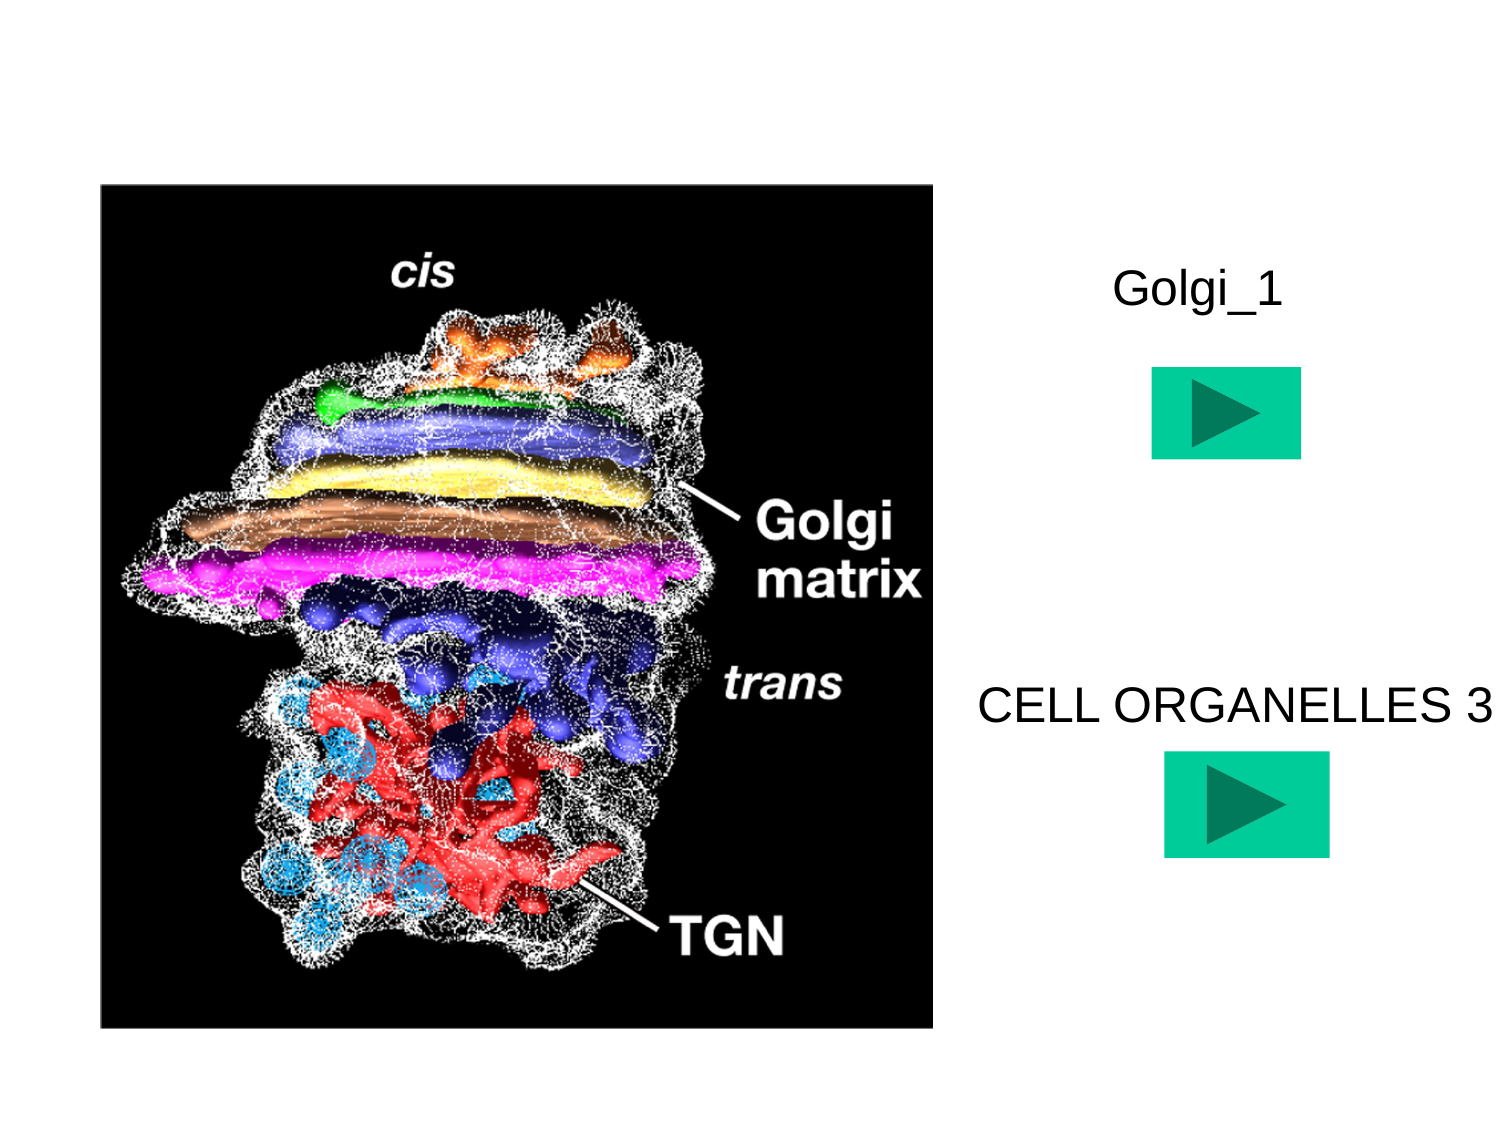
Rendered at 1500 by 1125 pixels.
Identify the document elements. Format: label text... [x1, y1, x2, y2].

text_box [1151, 367, 1302, 460]
text_box [1164, 751, 1330, 858]
text_box Golgi_1 [1097, 248, 1397, 324]
picture [100, 184, 934, 1029]
text_box CELL ORGANELLES 3 [962, 665, 1500, 741]
